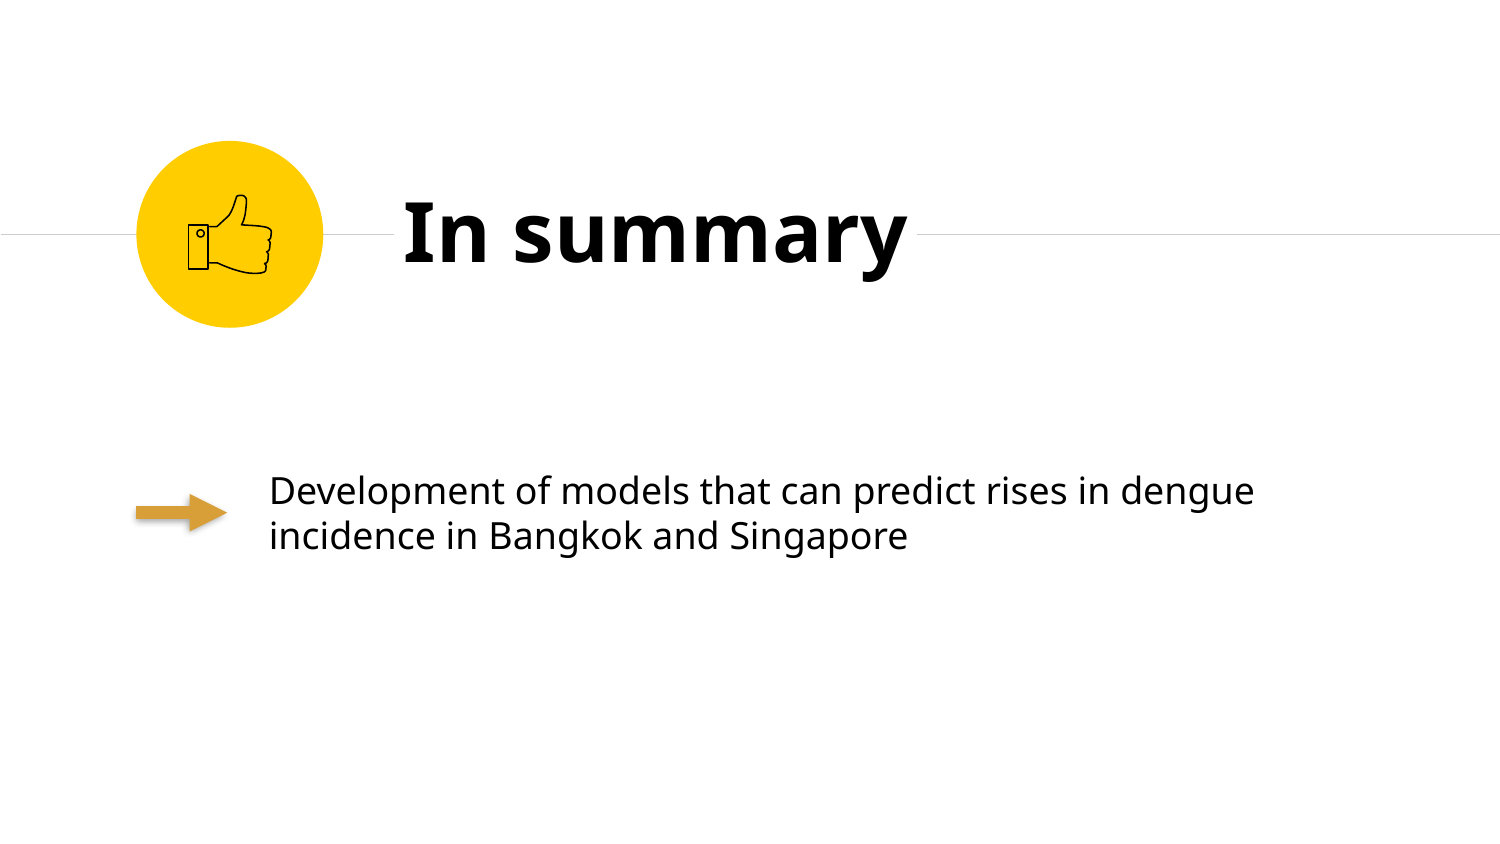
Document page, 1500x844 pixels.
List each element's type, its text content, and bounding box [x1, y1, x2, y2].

text_box [136, 243, 323, 328]
title In summary [389, 133, 964, 325]
text_box [136, 140, 324, 233]
subtitle Development of models that can predict rises in dengue incidence in Bangkok and Singapore [253, 451, 1332, 581]
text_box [188, 195, 272, 274]
